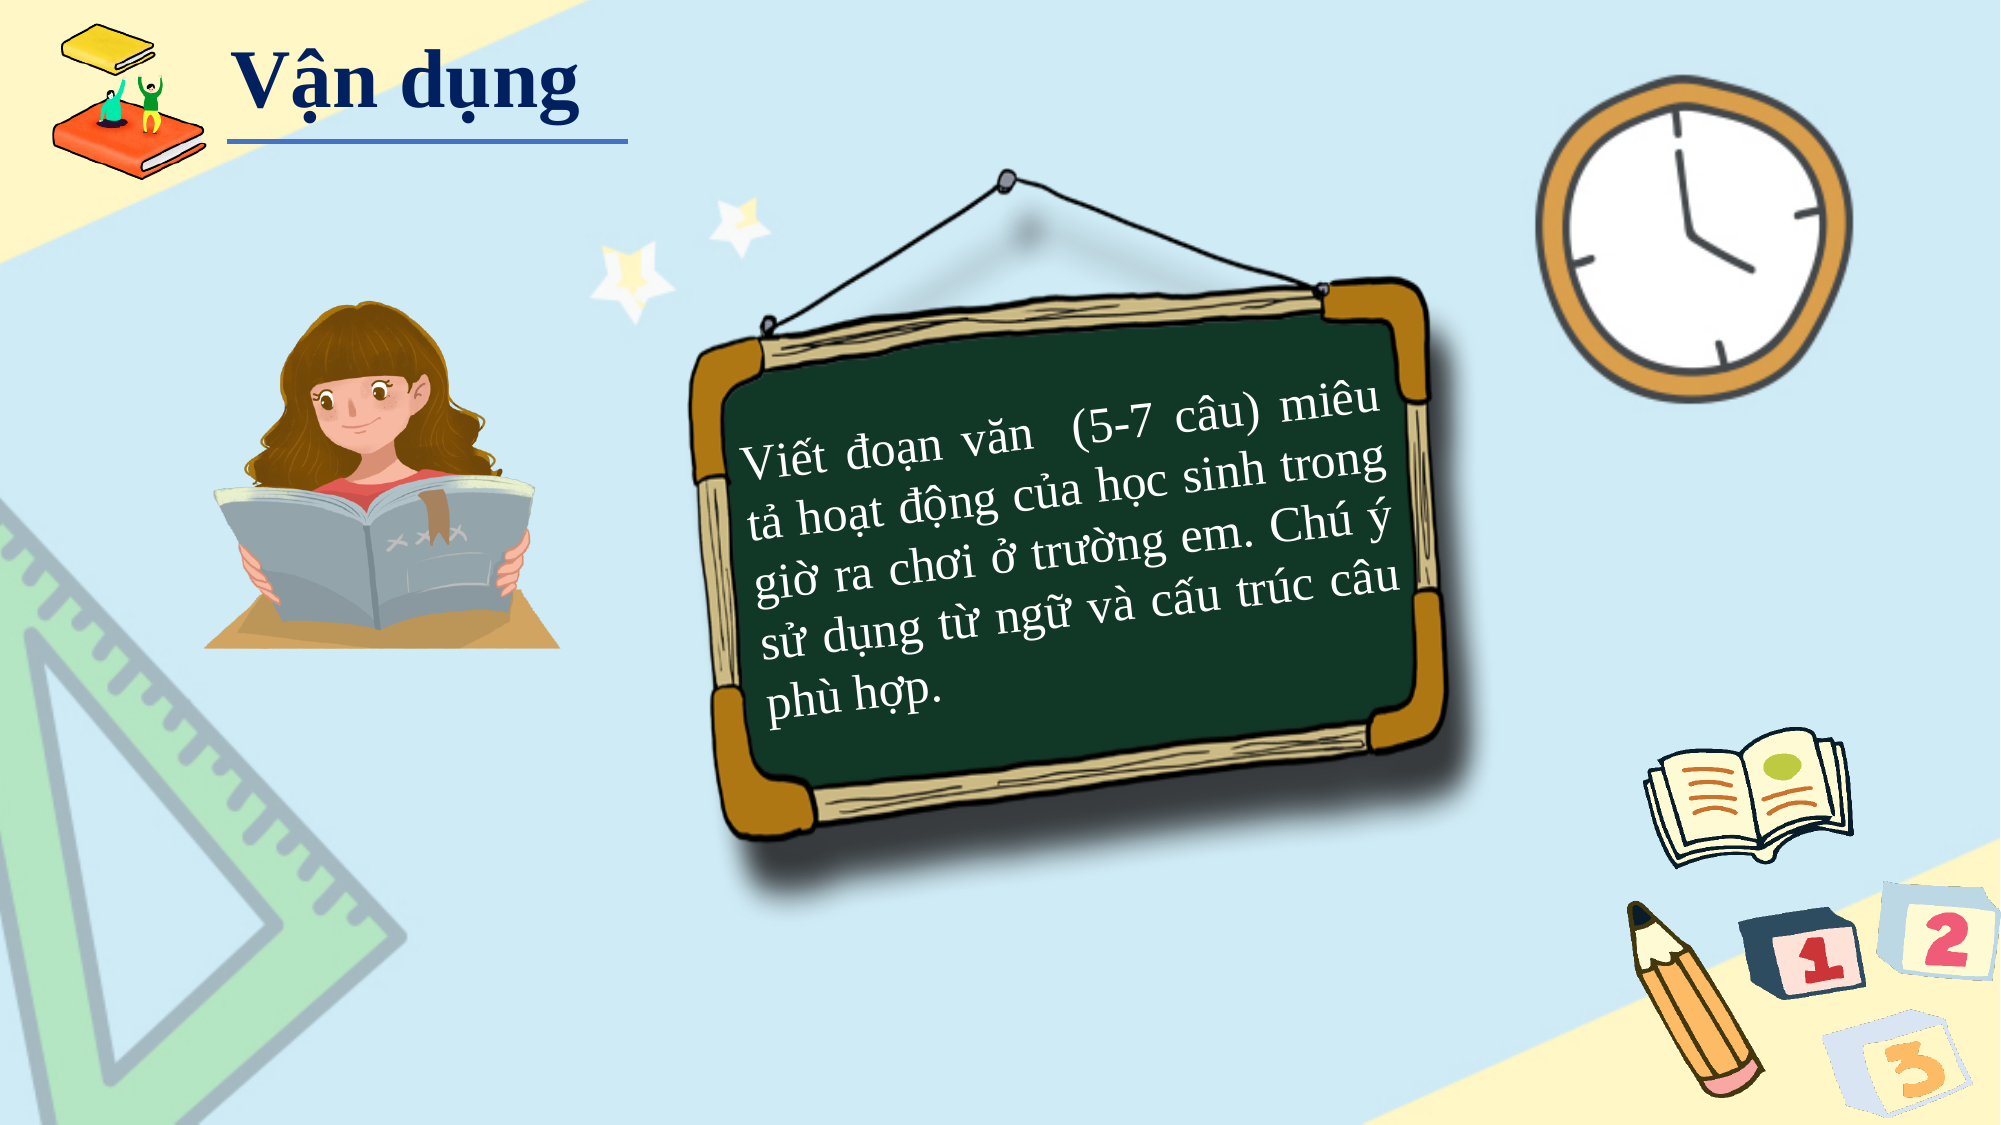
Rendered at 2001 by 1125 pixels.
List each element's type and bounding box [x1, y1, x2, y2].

picture [0, 0, 2001, 1125]
text_box [686, 168, 1497, 926]
